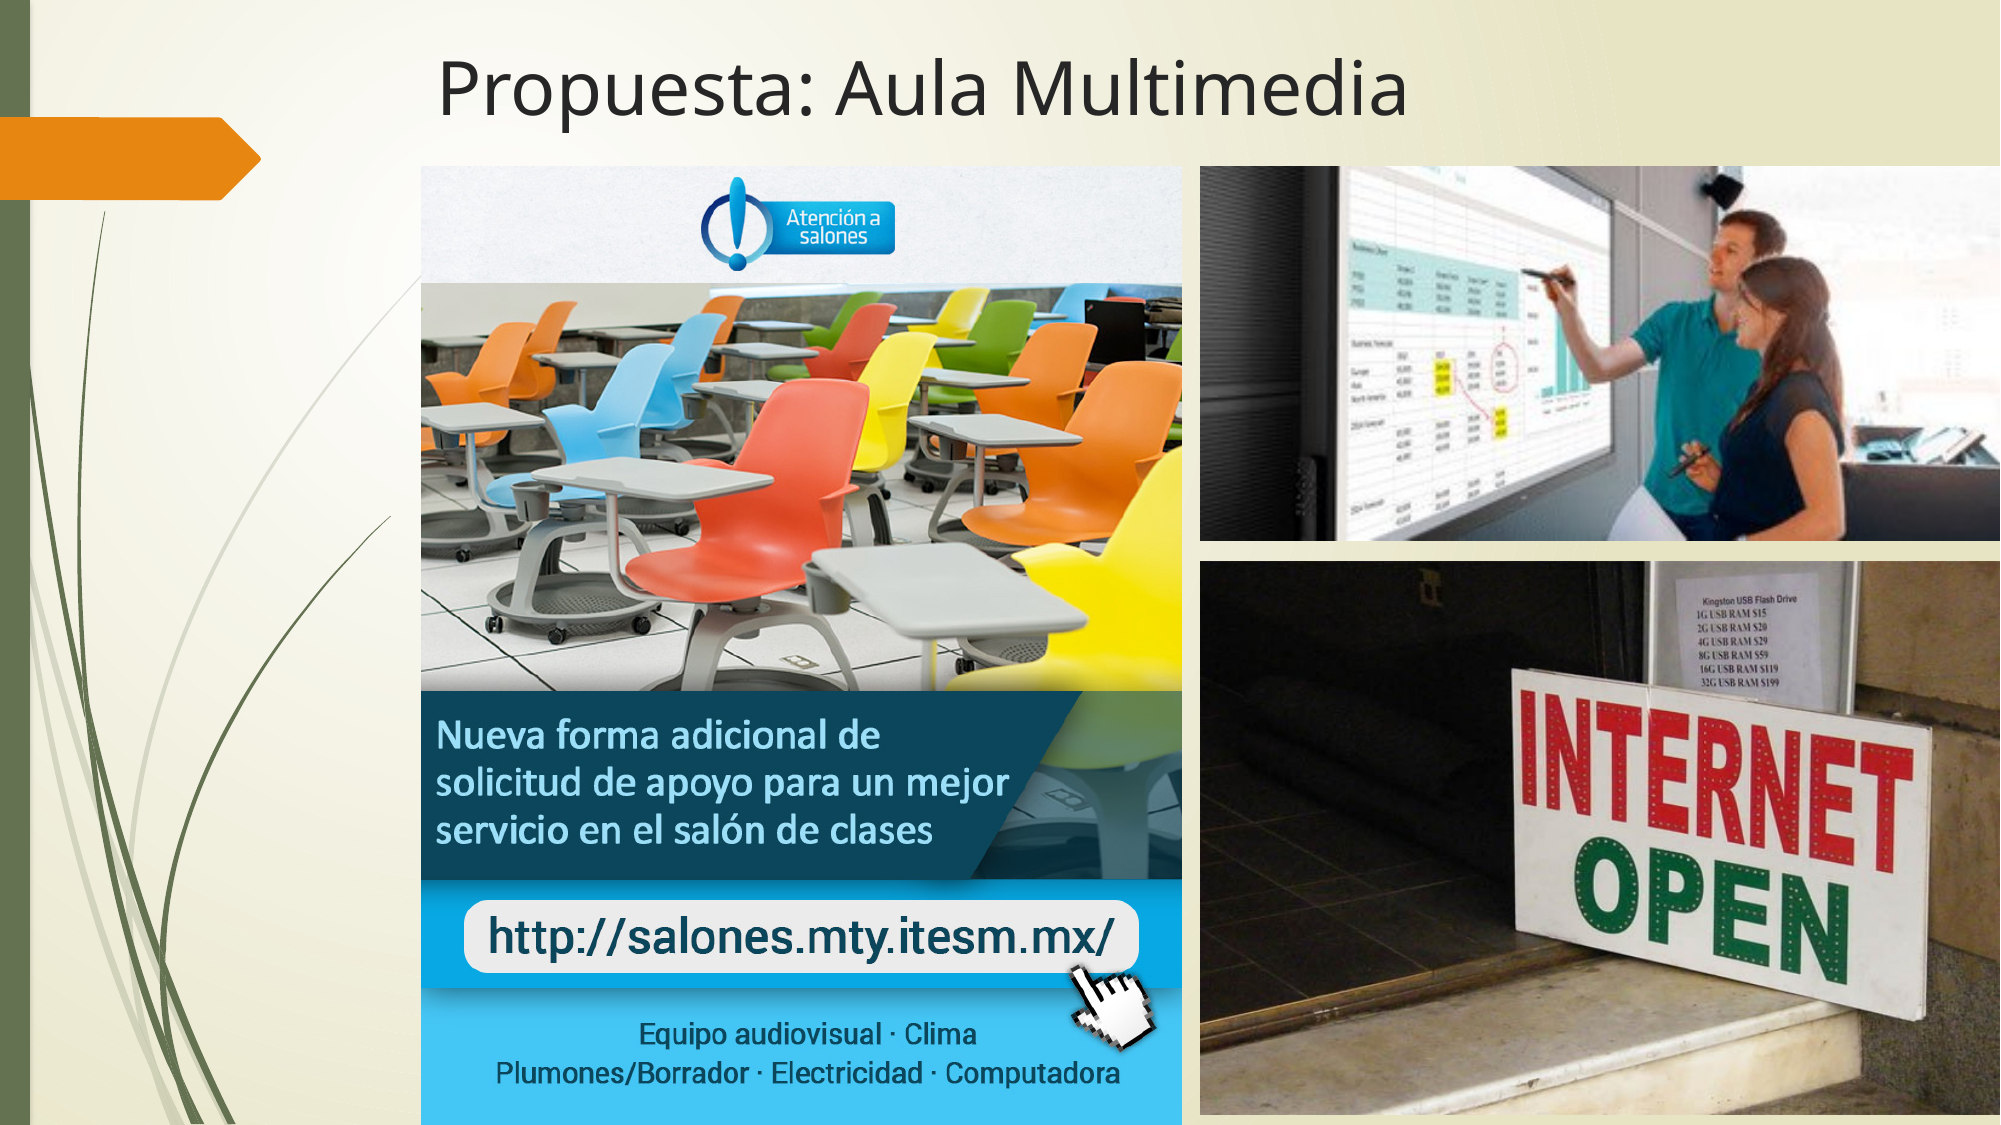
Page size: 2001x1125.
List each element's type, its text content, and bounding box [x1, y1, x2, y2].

picture [1199, 561, 2000, 1116]
picture [420, 901, 1182, 1125]
title Propuesta: Aula Multimedia [421, 32, 1883, 167]
picture [420, 166, 1182, 879]
picture [1199, 166, 2000, 541]
